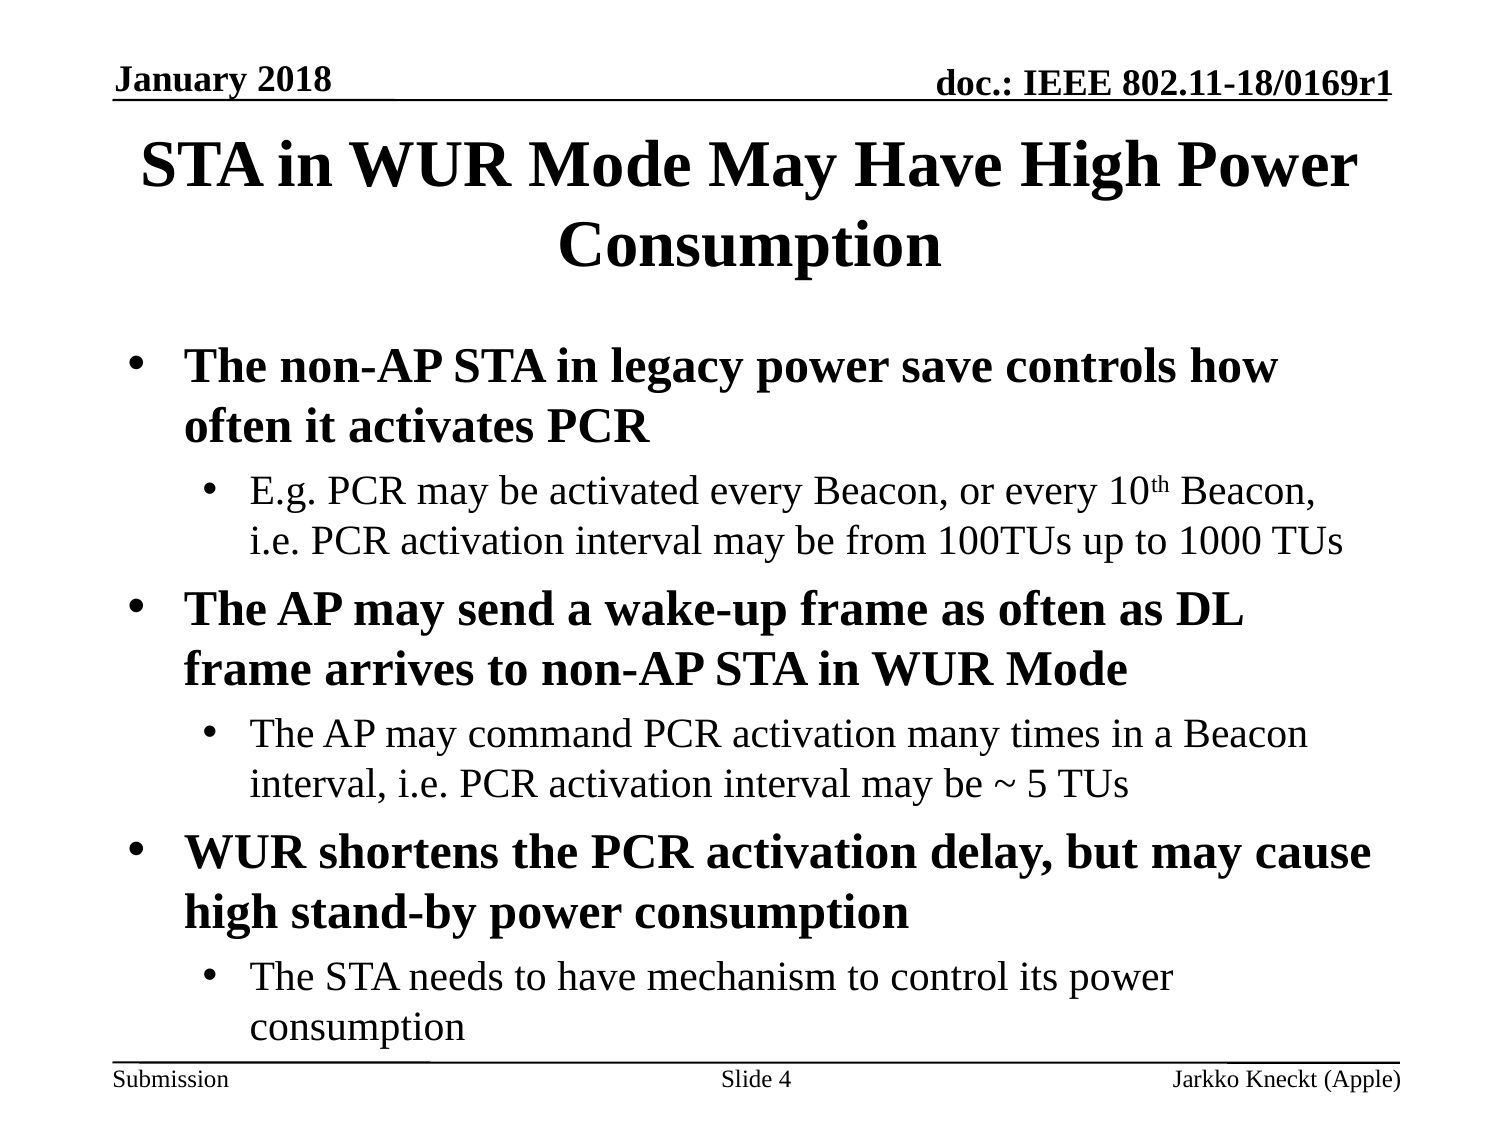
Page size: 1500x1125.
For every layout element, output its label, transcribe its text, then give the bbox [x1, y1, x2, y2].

title STA in WUR Mode May Have High Power Consumption [112, 112, 1388, 288]
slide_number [114, 54, 423, 100]
list The non-AP STA in legacy power save controls how often it activates PCR E.g. PCR may be activated every Beacon, or every 10th Beacon, i.e. PCR activation interval may be from 100TUs up to 1000 TUs The AP may send a wake-up frame as often as DL frame arrives to non-AP STA in WUR Mode The AP may command PCR activation many times in a Beacon interval, i.e. PCR activation interval may be ~ 5 TUs WUR shortens the PCR activation delay, but may cause high stand-by power consumption The STA needs to have mechanism to control its power consumption [112, 324, 1388, 926]
footer Jarkko Kneckt (Apple) [878, 1061, 1402, 1093]
slide_number Slide 4 [712, 1061, 800, 1123]
